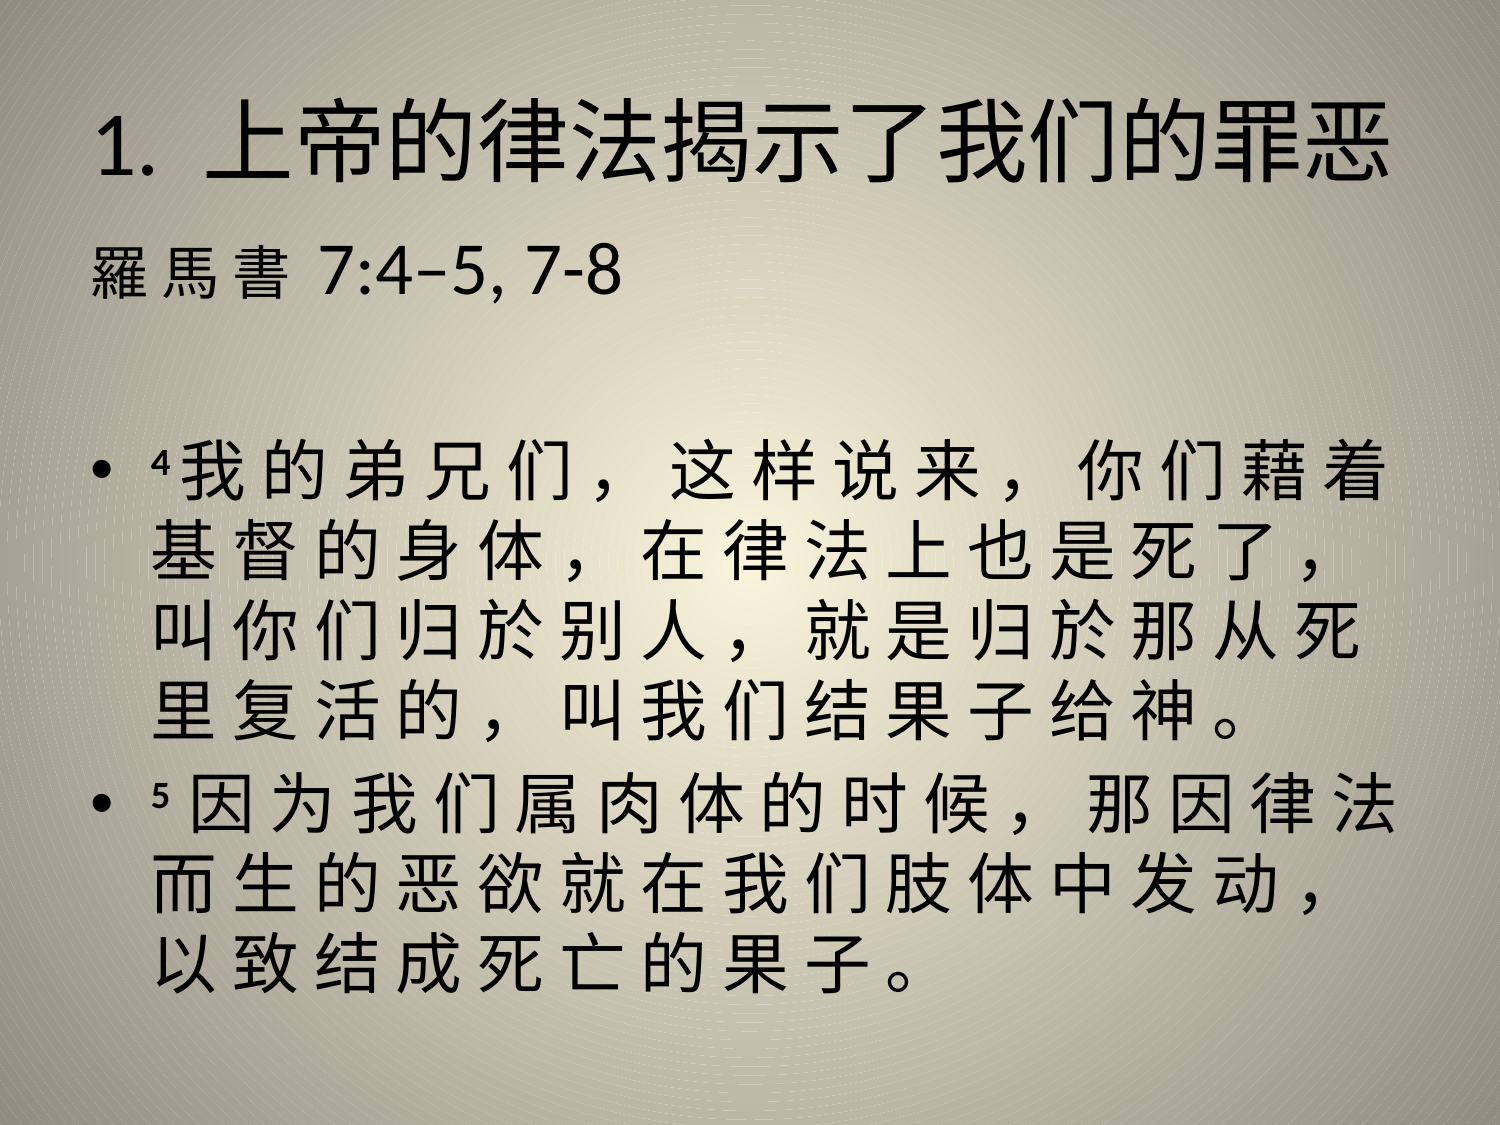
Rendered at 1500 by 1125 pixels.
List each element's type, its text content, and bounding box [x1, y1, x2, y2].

title 1. 上帝的律法揭示了我们的罪恶 [75, 45, 1425, 212]
list 羅 馬 書 7:4–5, 7-8 4我 的 弟 兄 们 ， 这 样 说 来 ， 你 们 藉 着 基 督 的 身 体 ， 在 律 法 上 也 是 死 了 ， 叫 你 们 归 於 别 人 ， 就 是 归 於 那 从 死 里 复 活 的 ， 叫 我 们 结 果 子 给 神 。 5 因 为 我 们 属 肉 体 的 时 候 ， 那 因 律 法 而 生 的 恶 欲 就 在 我 们 肢 体 中 发 动 ， 以 致 结 成 死 亡 的 果 子 。 [75, 212, 1438, 1063]
